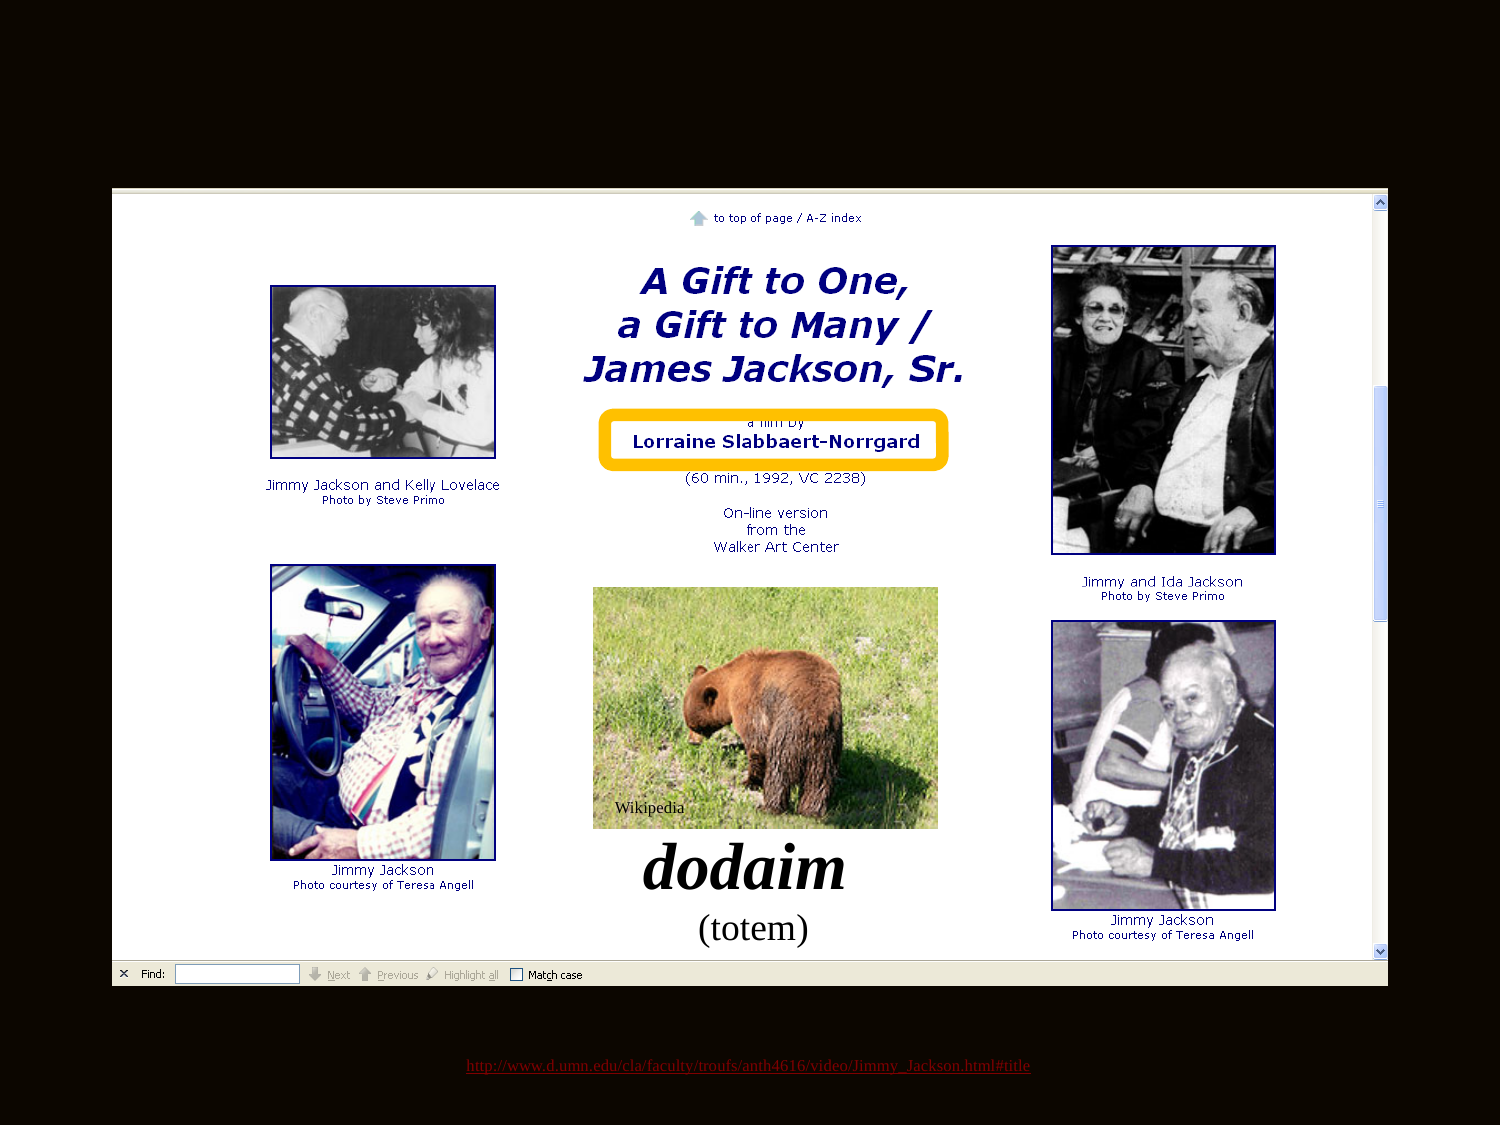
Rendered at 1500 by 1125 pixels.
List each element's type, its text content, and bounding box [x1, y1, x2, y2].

text_box http://www.d.umn.edu/cla/faculty/troufs/anth4616/video/Jimmy_Jackson.html#title [451, 1047, 1047, 1083]
picture [112, 188, 1388, 986]
